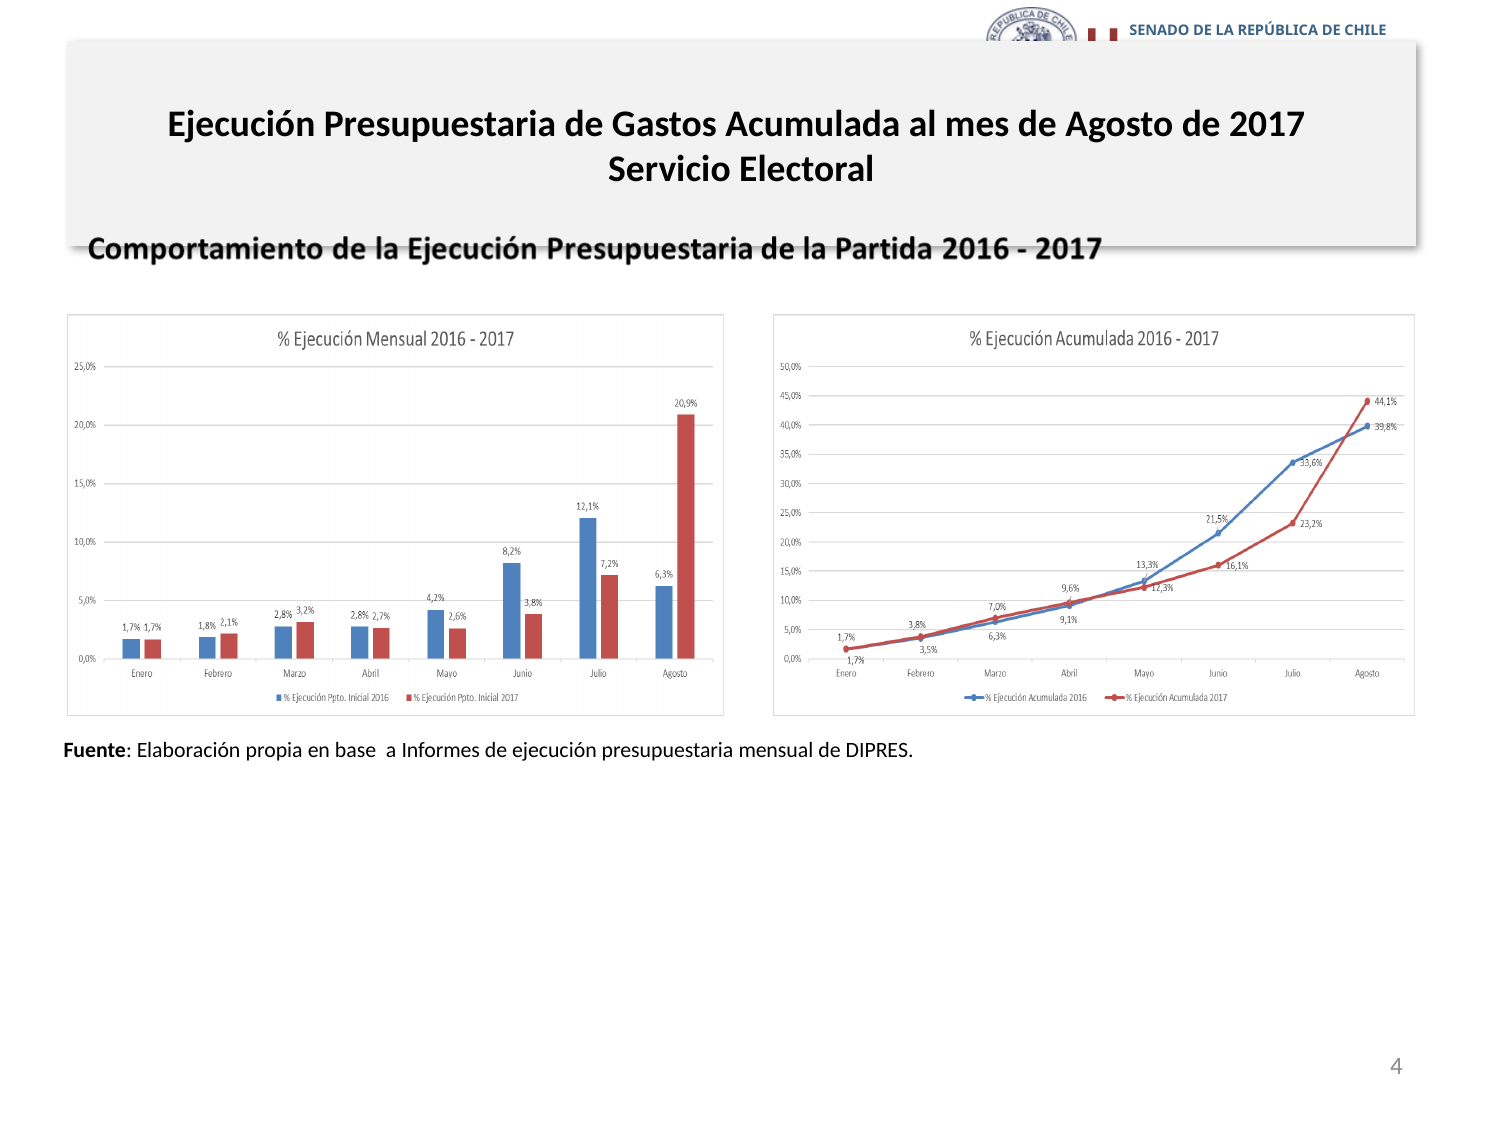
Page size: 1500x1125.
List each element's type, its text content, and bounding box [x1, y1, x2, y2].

picture [67, 314, 725, 717]
picture [67, 217, 1424, 295]
slide_number 4 [1067, 1035, 1418, 1095]
picture [773, 314, 1416, 717]
picture [986, 7, 1079, 41]
title Ejecución Presupuestaria de Gastos Acumulada al mes de Agosto de 2017 Servicio Electoral [67, 41, 1415, 217]
footer Fuente: Elaboración propia en base a Informes de ejecución presupuestaria mensual de DIPRES. [48, 728, 1428, 789]
